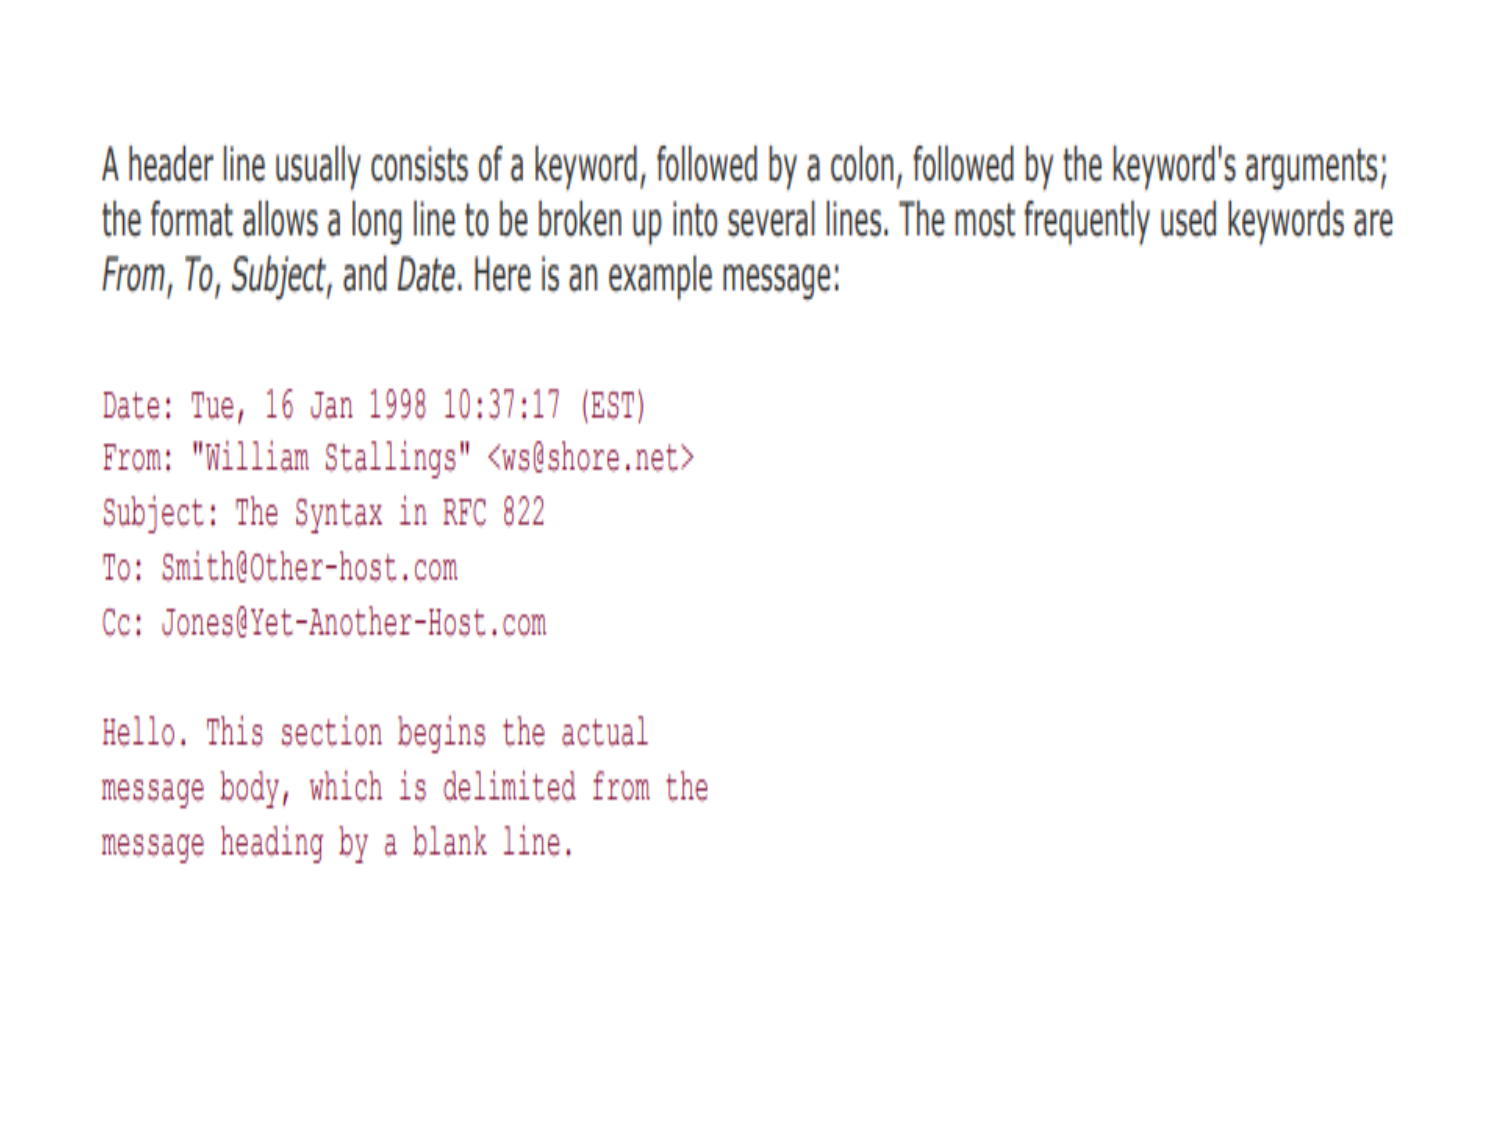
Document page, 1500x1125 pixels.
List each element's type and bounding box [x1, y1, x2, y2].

list [98, 112, 1402, 926]
